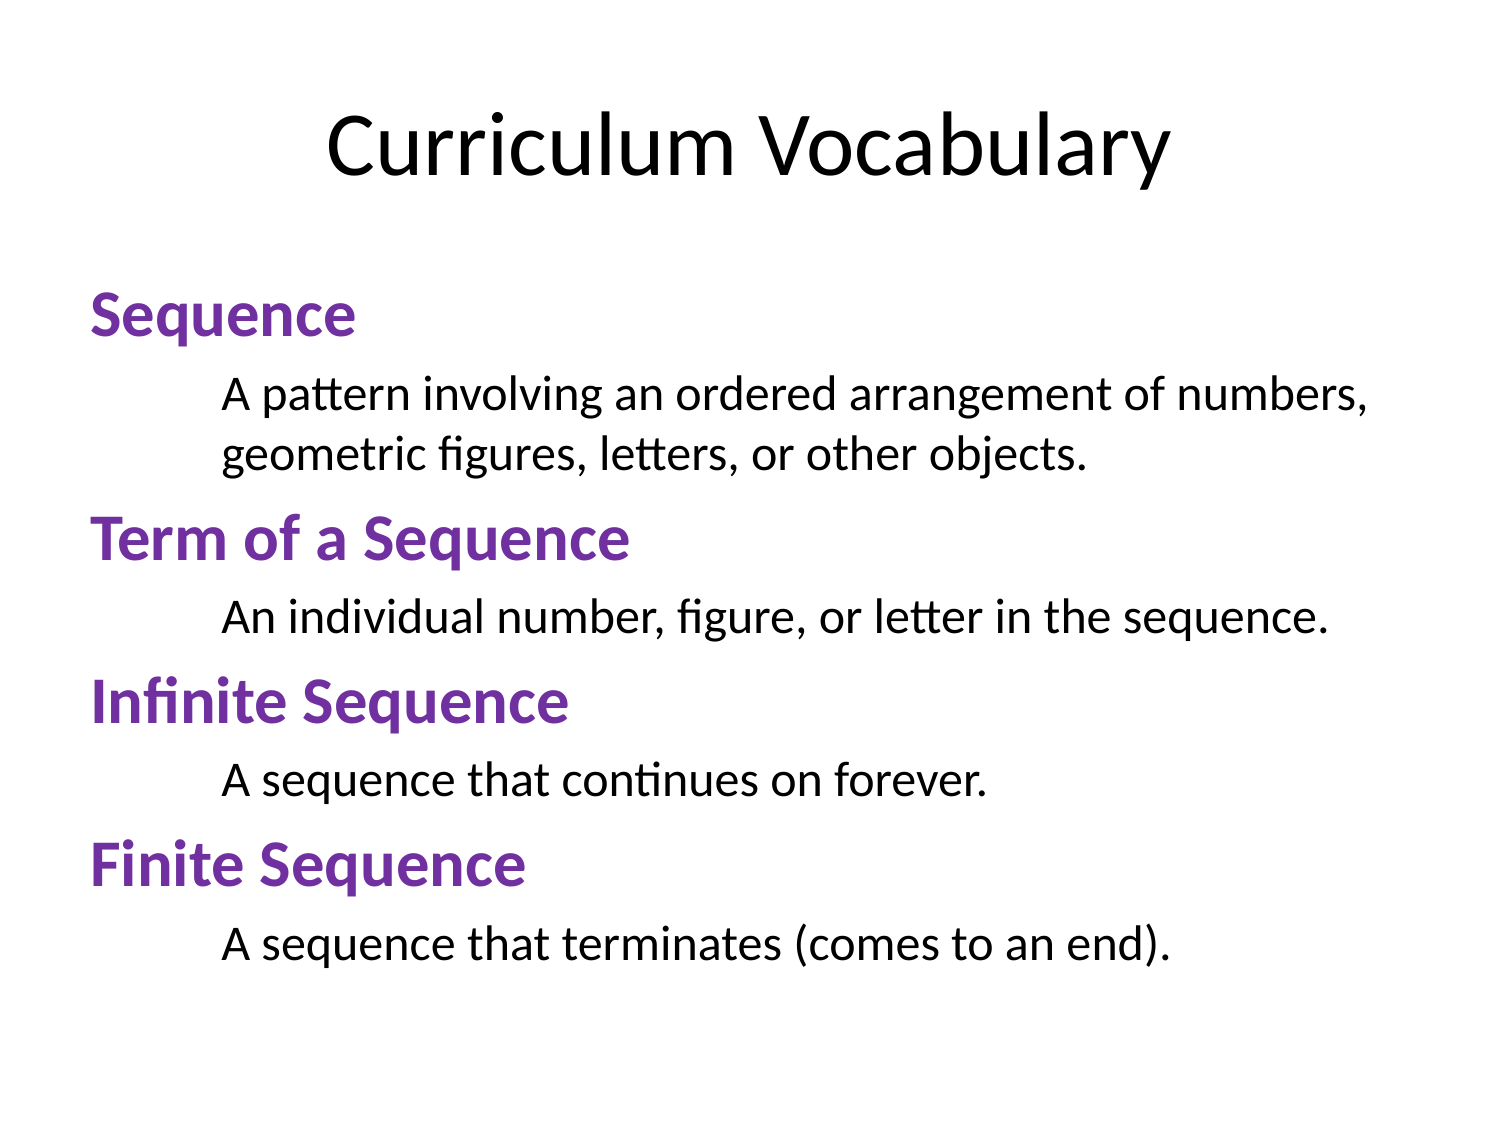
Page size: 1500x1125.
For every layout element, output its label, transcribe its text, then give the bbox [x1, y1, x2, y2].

list Sequence A pattern involving an ordered arrangement of numbers, geometric figures, letters, or other objects. Term of a Sequence An individual number, figure, or letter in the sequence. Infinite Sequence A sequence that continues on forever. Finite Sequence A sequence that terminates (comes to an end). [75, 262, 1425, 1088]
title Curriculum Vocabulary [75, 45, 1425, 233]
